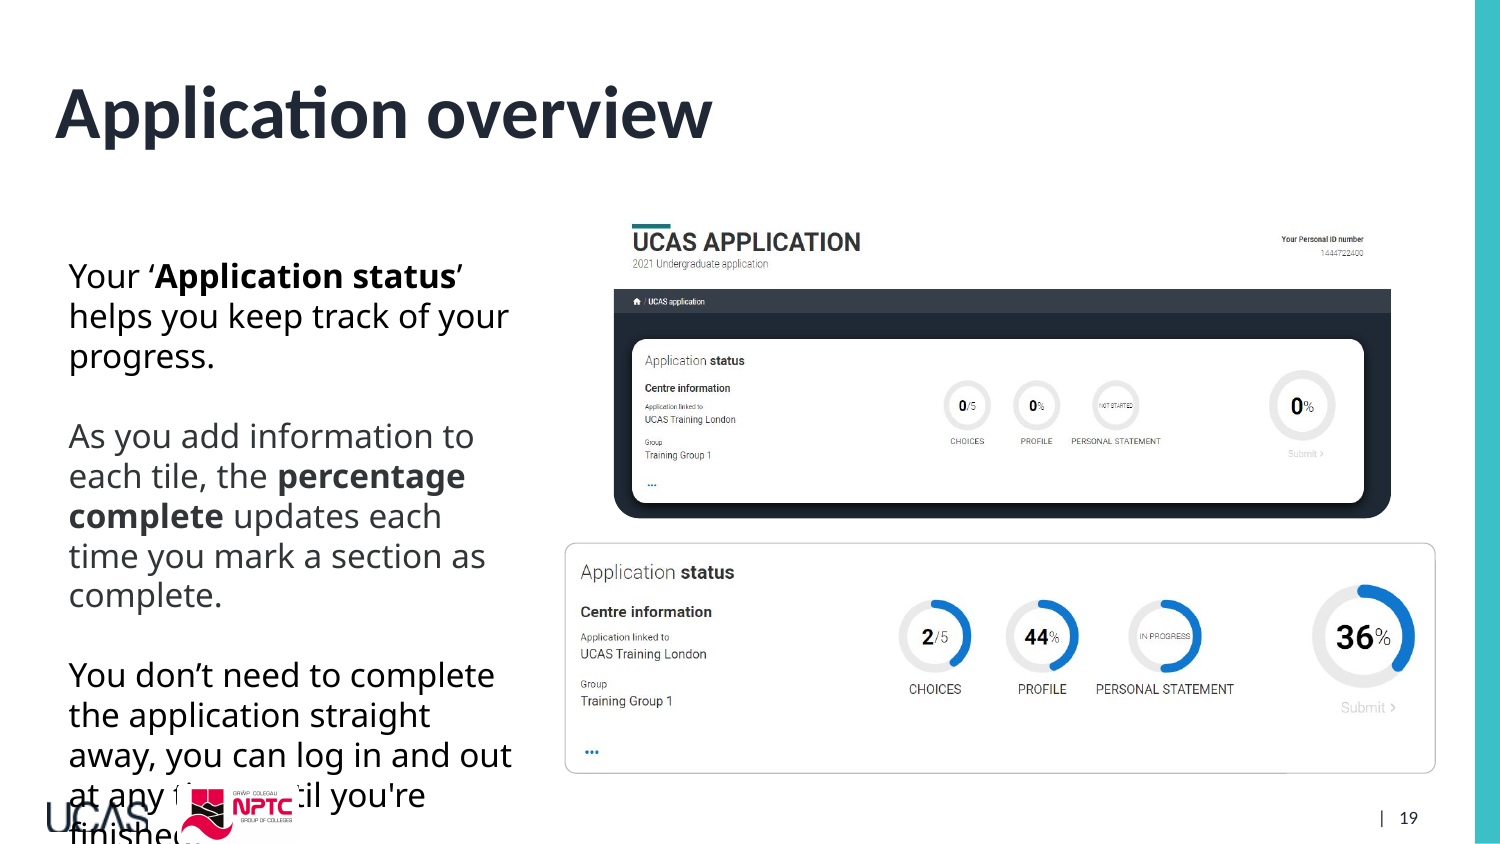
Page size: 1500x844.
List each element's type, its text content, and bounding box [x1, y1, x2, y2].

text_box Your ‘Application status’ helps you keep track of your progress. As you add information to each tile, the percentage complete updates each time you mark a section as complete. You don’t need to complete the application straight away, you can log in and out at any time until you're finished. [53, 247, 534, 844]
slide_number | 19 [1362, 798, 1453, 836]
picture [176, 784, 299, 844]
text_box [613, 203, 1391, 519]
text_box Application overview [40, 55, 1171, 161]
picture [565, 543, 1436, 774]
